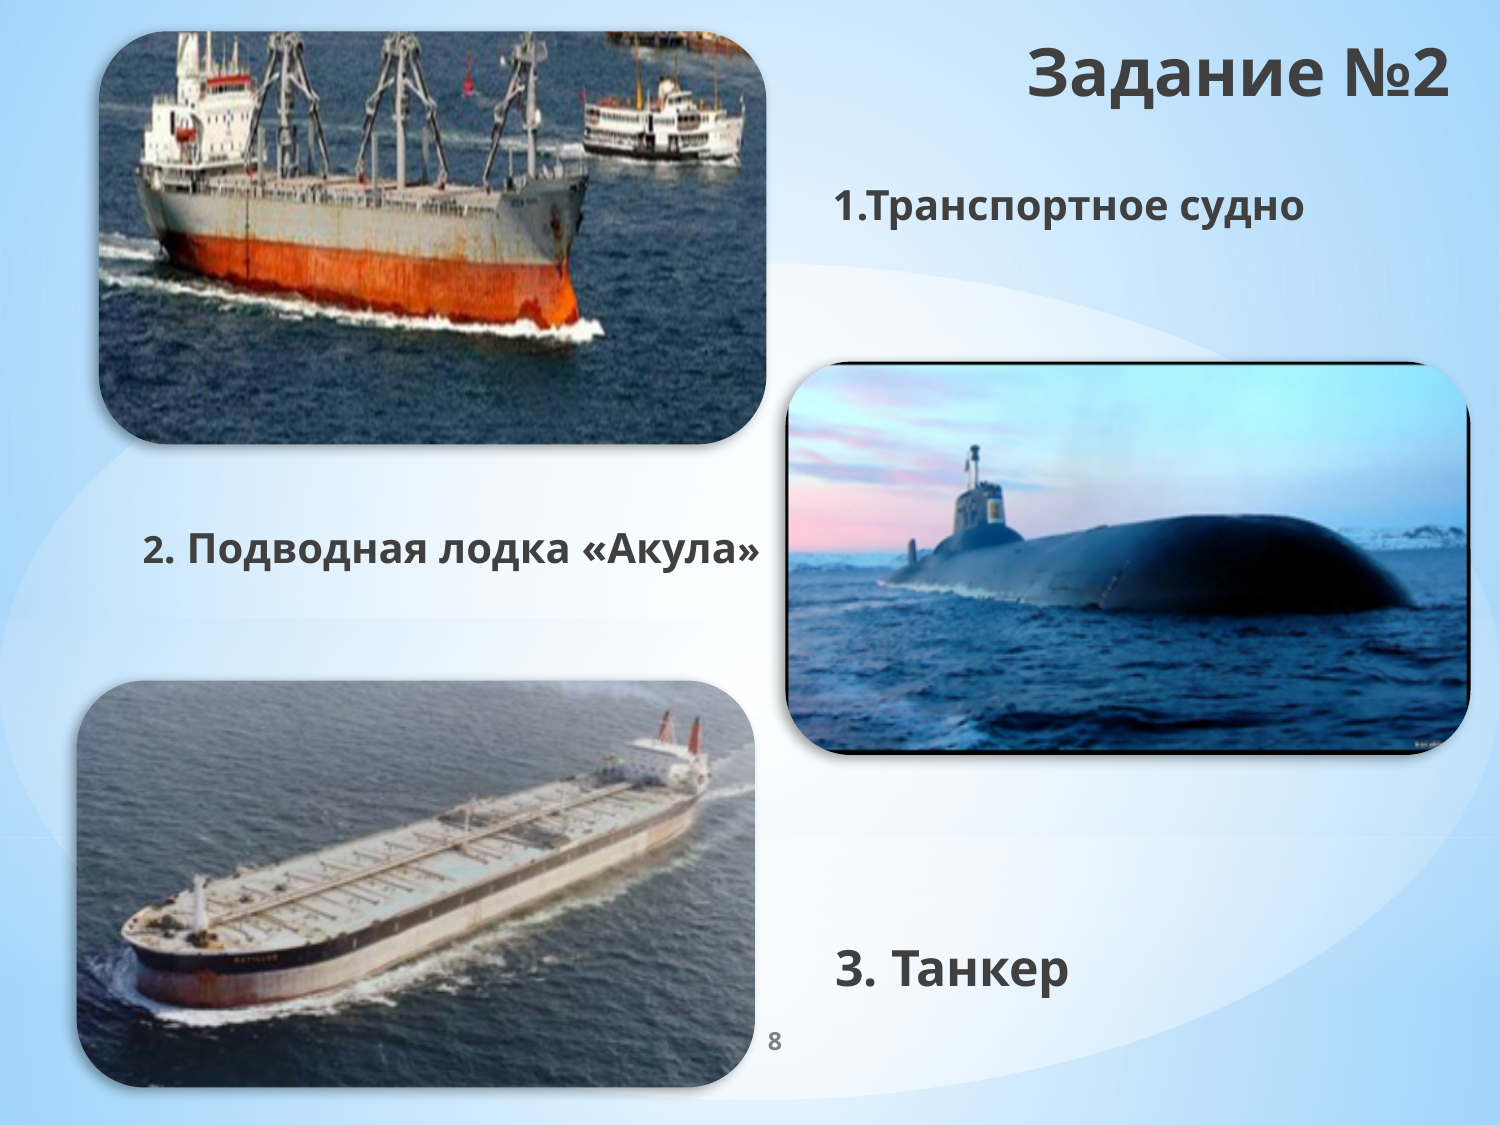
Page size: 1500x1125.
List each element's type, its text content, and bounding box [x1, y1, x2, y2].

text_box 3. Танкер [813, 928, 1128, 1004]
picture [76, 680, 756, 1088]
text_box 2. Подводная лодка «Акула» [117, 514, 775, 580]
slide_number 8 [760, 1012, 925, 1073]
picture [785, 361, 1471, 756]
text_box Задание №2 [1012, 22, 1483, 117]
text_box 1.Транспортное судно [818, 171, 1326, 237]
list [98, 31, 767, 445]
